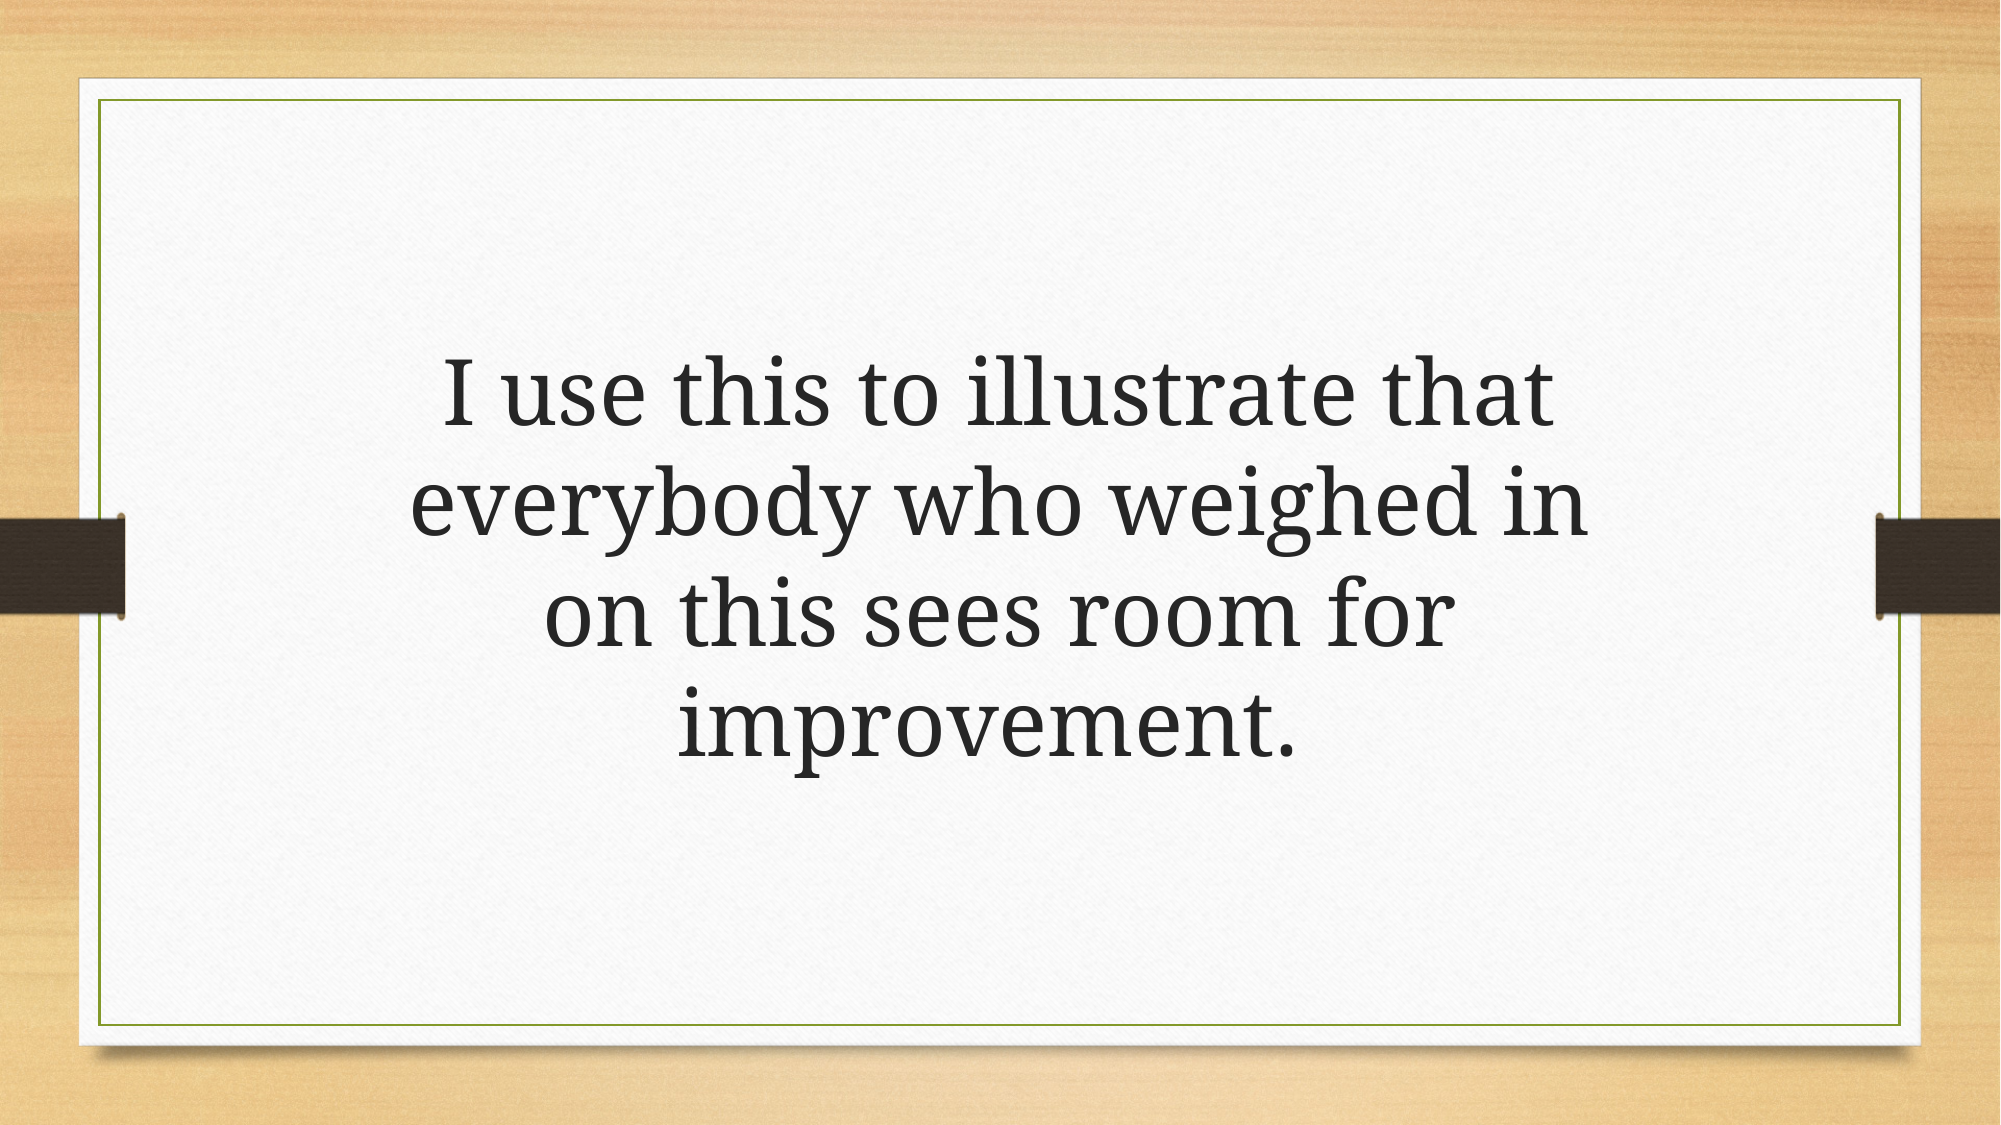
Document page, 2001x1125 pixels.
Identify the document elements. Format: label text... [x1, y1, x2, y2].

title I use this to illustrate that everybody who weighed in on this sees room for improvement. [364, 280, 1636, 828]
picture [0, 0, 2001, 1125]
